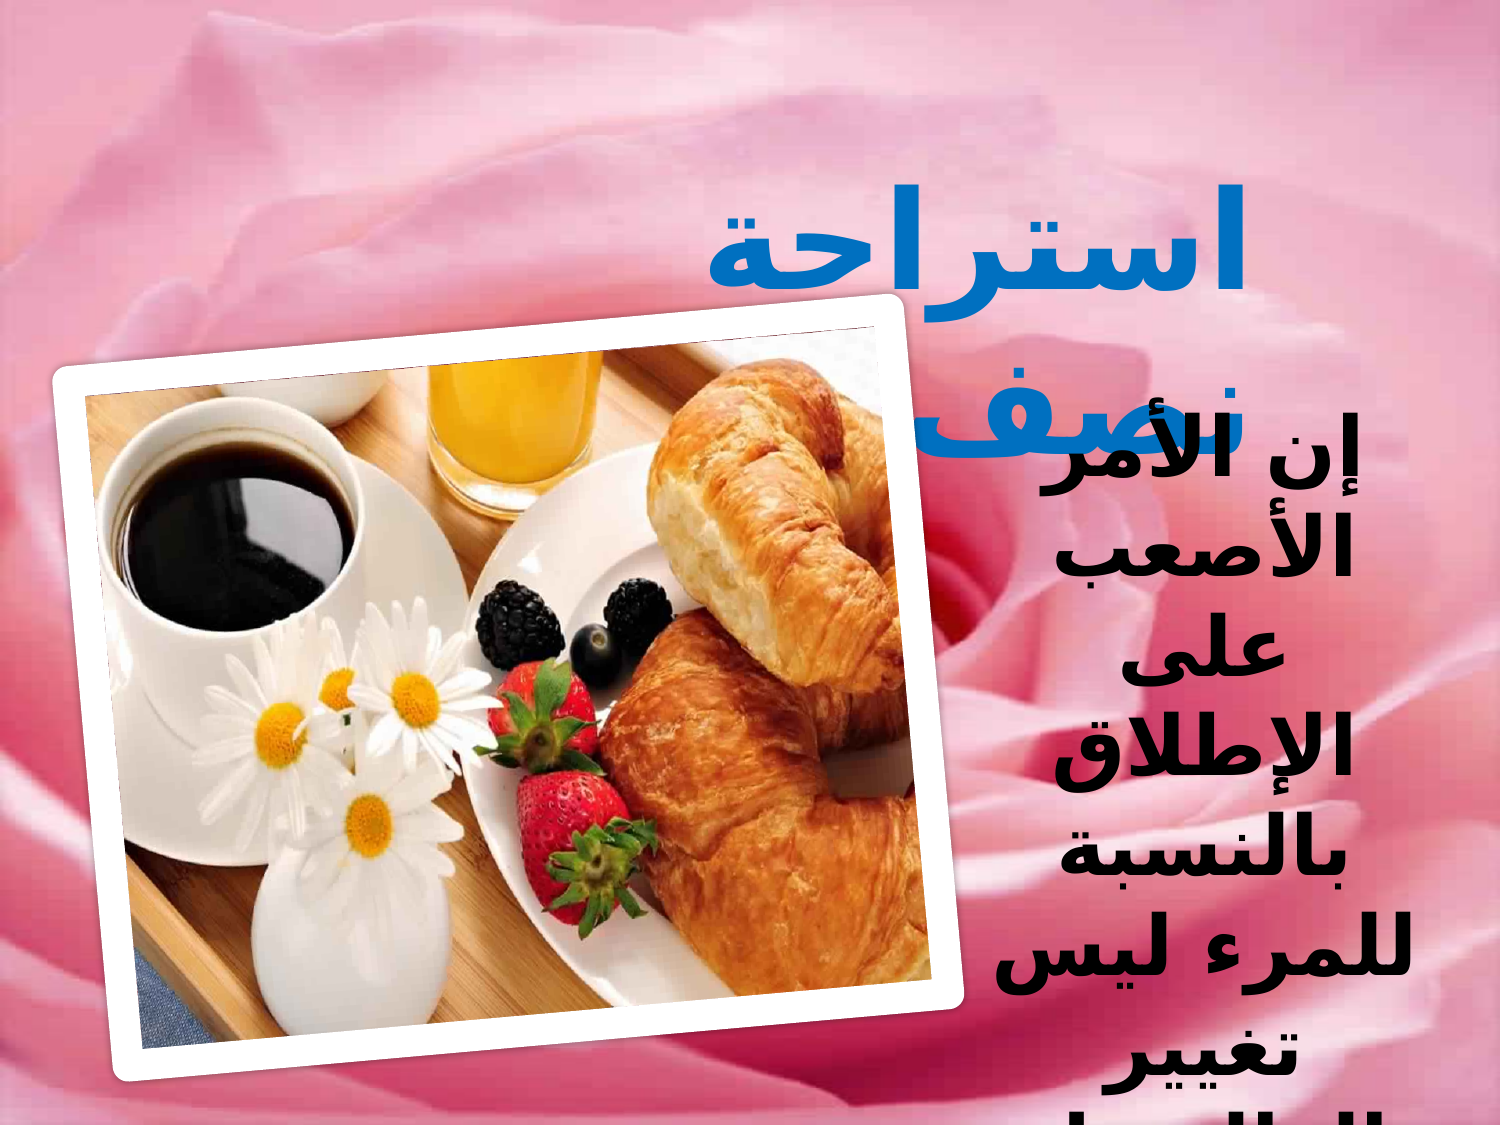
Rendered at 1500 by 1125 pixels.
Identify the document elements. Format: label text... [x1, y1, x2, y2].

text_box إن الأمر الأصعب على الإطلاق بالنسبة للمرء ليس تغيير العالم بل تغير المرء نفسه - نيلسون مانديلا [962, 385, 1447, 1125]
picture [0, 0, 1500, 1125]
text_box استراحة نصف ساعة [336, 144, 1270, 490]
picture [921, 490, 962, 955]
